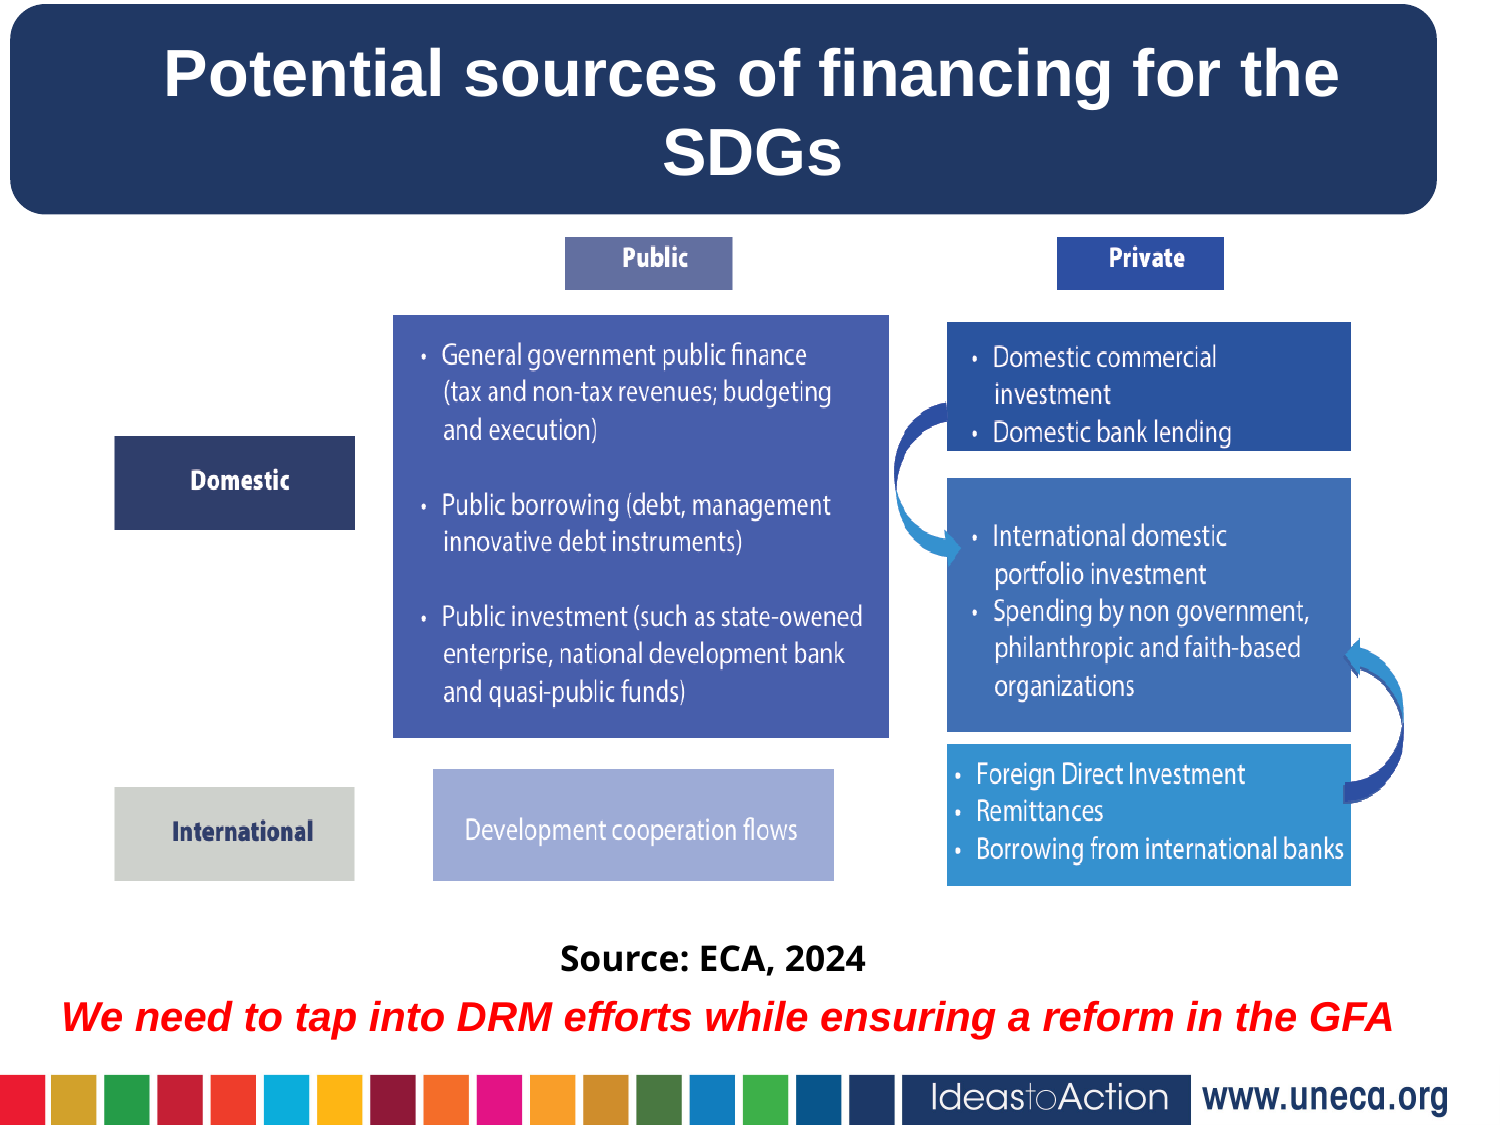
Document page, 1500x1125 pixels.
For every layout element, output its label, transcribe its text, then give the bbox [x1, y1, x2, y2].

text_box Source: ECA, 2024 [18, 903, 1408, 1016]
picture [0, 1065, 1500, 1125]
text_box Potential sources of financing for the SDGs [9, 2, 1438, 216]
picture [62, 215, 1454, 933]
text_box We need to tap into DRM efforts while ensuring a reform in the GFA [46, 982, 1500, 1048]
